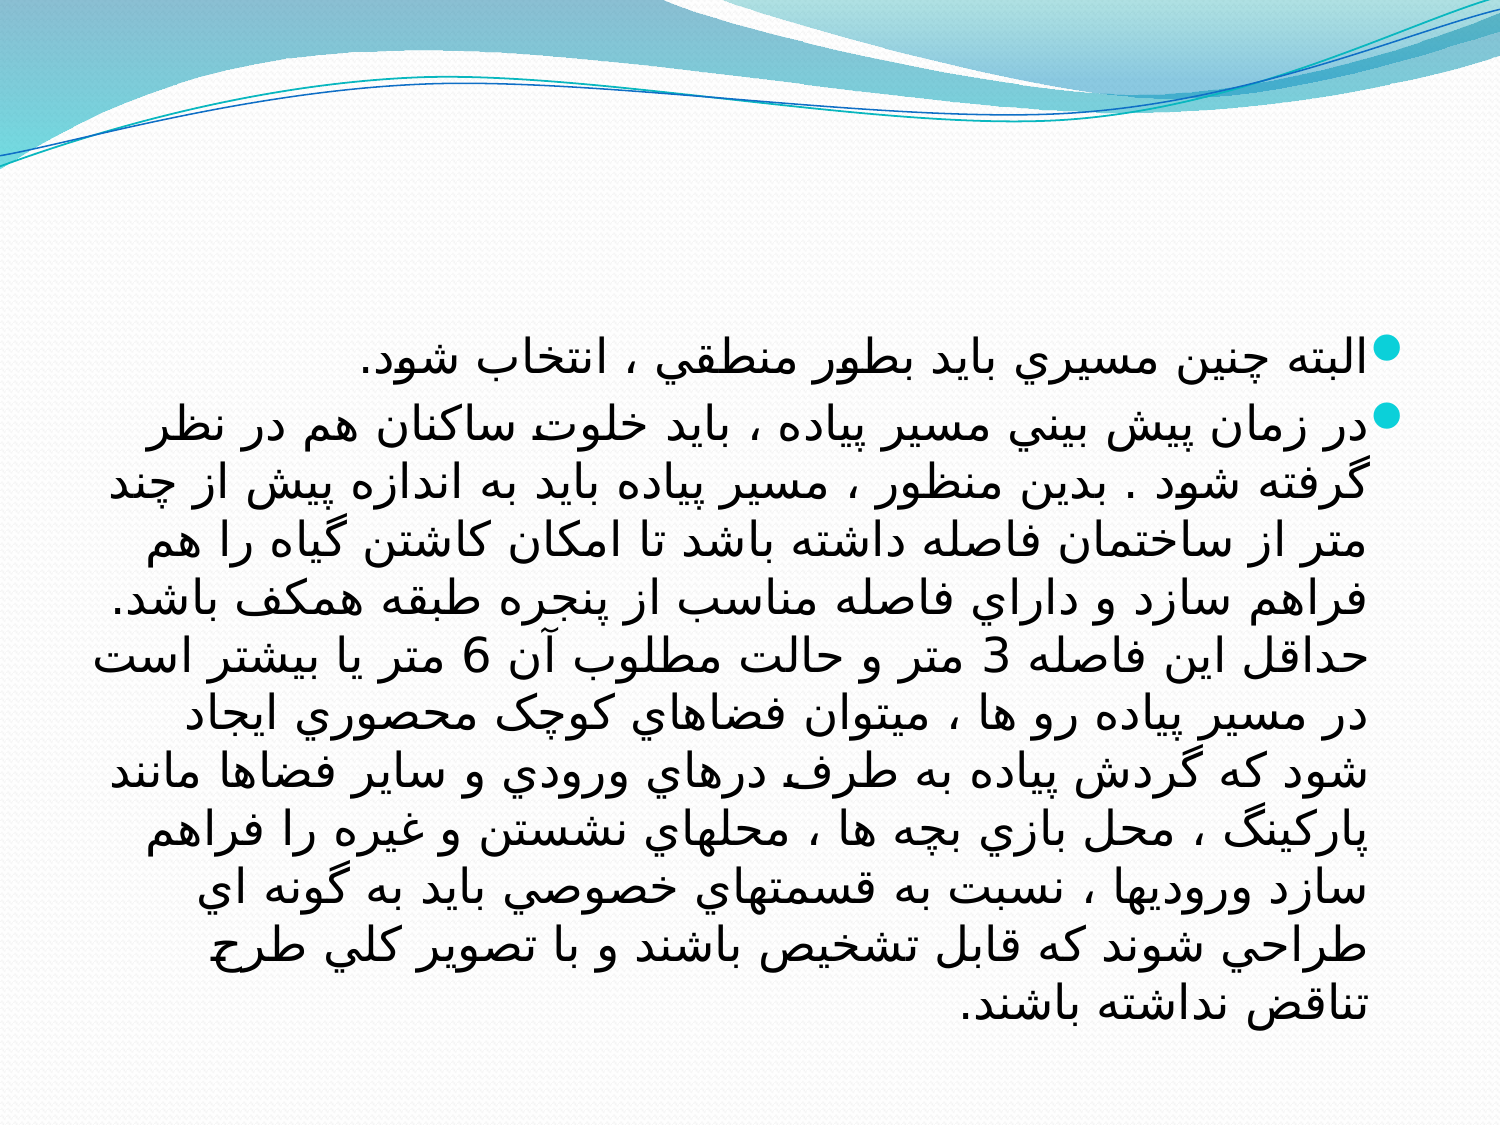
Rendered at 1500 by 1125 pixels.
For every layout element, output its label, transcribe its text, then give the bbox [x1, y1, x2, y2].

list البته چنين مسيري بايد بطور منطقي ، انتخاب شود. در زمان پيش بيني مسير پياده ، بايد خلوت ساکنان هم در نظر گرفته شود . بدين منظور ، مسير پياده بايد به اندازه پيش از چند متر از ساختمان فاصله داشته باشد تا امکان کاشتن گياه را هم فراهم سازد و داراي فاصله مناسب از پنجره طبقه همکف باشد. حداقل اين فاصله 3 متر و حالت مطلوب آن 6 متر يا بيشتر است در مسير پياده رو ها ، ميتوان فضاهاي کوچک محصوري ايجاد شود که گردش پياده به طرف درهاي ورودي و ساير فضاها مانند پارکينگ ، محل بازي بچه ها ، محلهاي نشستن و غيره را فراهم سازد وروديها ، نسبت به قسمتهاي خصوصي بايد به گونه اي طراحي شوند که قابل تشخيص باشند و با تصوير کلي طرح تناقض نداشته باشند. [75, 317, 1425, 1038]
